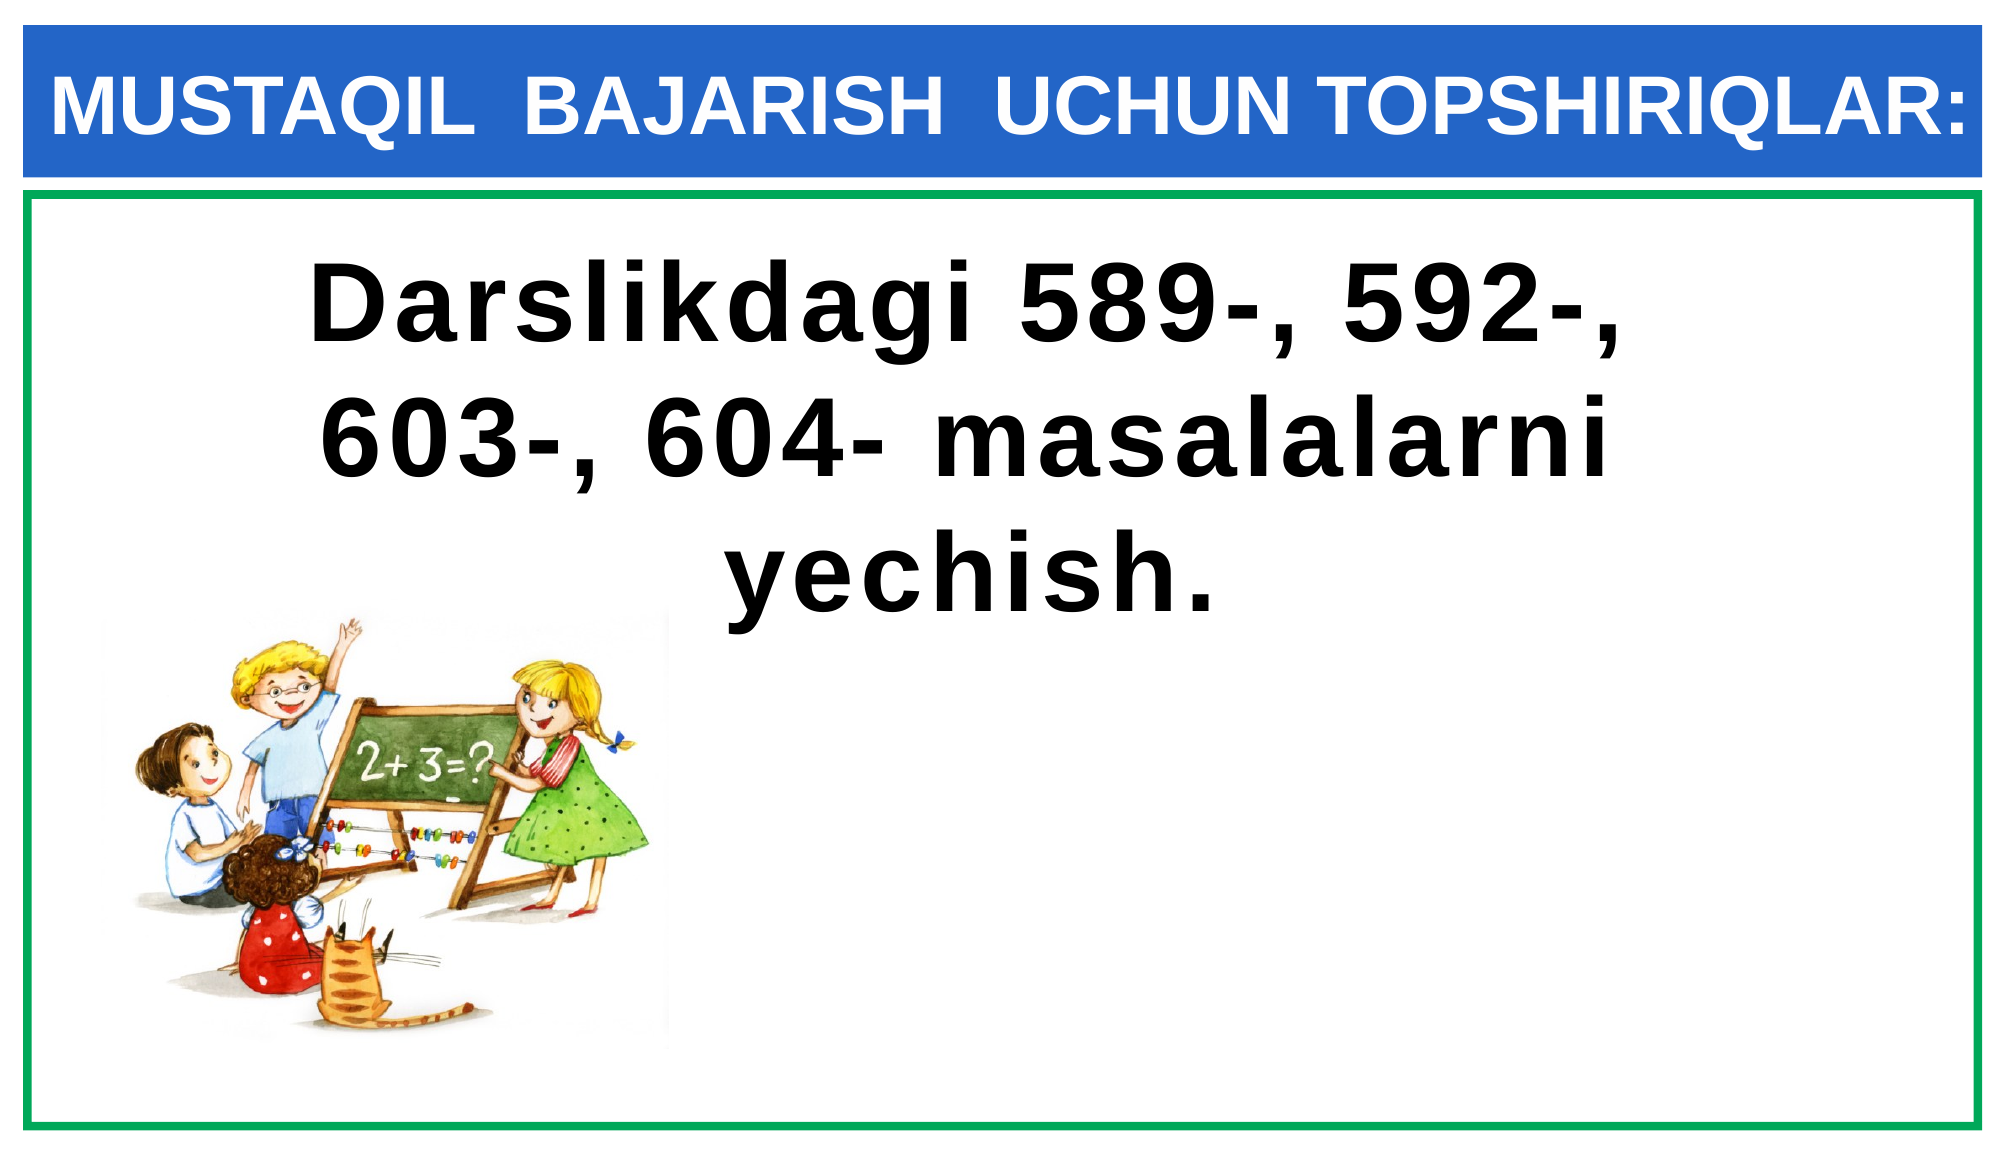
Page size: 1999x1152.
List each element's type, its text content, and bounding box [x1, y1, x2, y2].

title MUSTAQIL BAJARISH UCHUN TOPSHIRIQLAR: [0, 3, 1988, 202]
text_box Darslikdagi 589-, 592-, 603-, 604- masalalarni yechish. [243, 221, 1697, 642]
picture [101, 599, 669, 1049]
